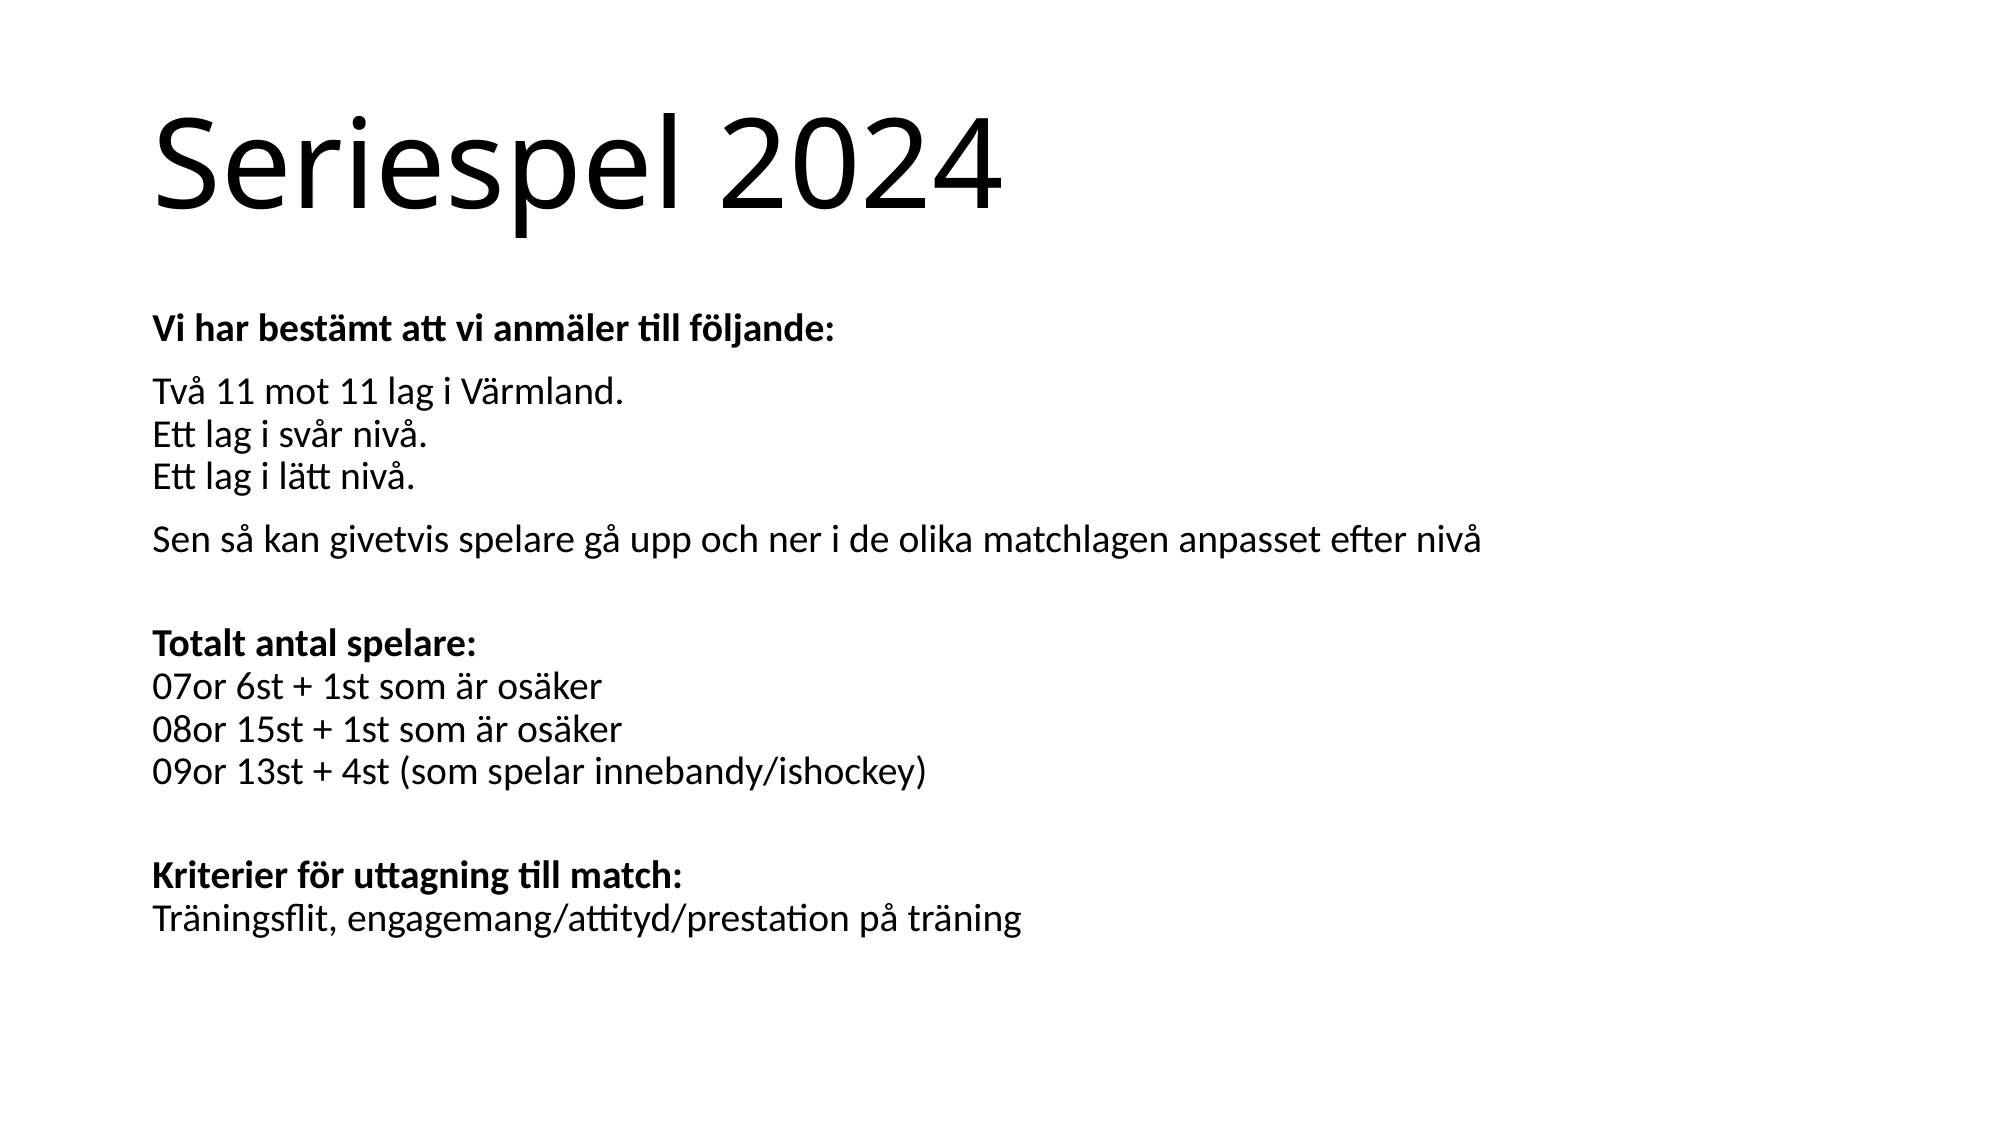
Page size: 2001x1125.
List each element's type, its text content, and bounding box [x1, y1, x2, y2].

title Seriespel 2024 [137, 59, 1863, 278]
list Vi har bestämt att vi anmäler till följande: Två 11 mot 11 lag i Värmland. Ett lag i svår nivå. Ett lag i lätt nivå. Sen så kan givetvis spelare gå upp och ner i de olika matchlagen anpasset efter nivå Totalt antal spelare: 07or 6st + 1st som är osäker 08or 15st + 1st som är osäker 09or 13st + 4st (som spelar innebandy/ishockey) Kriterier för uttagning till match: Träningsflit, engagemang/attityd/prestation på träning [137, 299, 1863, 1014]
